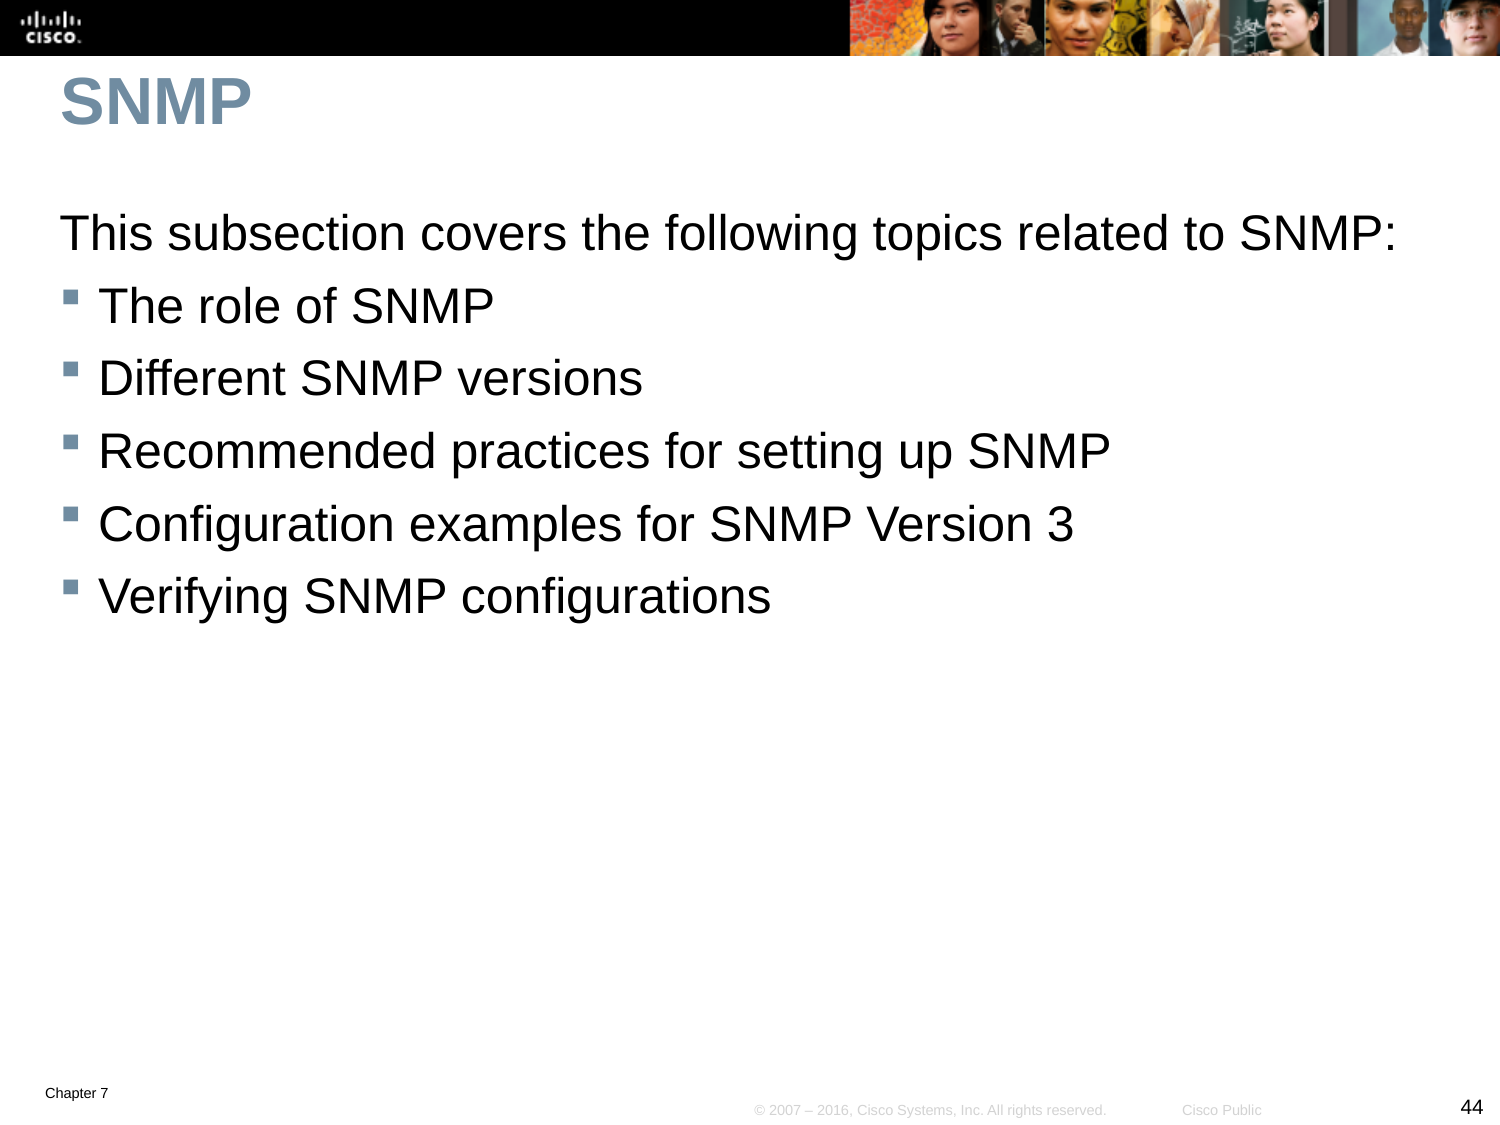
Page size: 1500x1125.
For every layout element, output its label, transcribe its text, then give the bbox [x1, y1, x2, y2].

list This subsection covers the following topics related to SNMP: The role of SNMP Different SNMP versions Recommended practices for setting up SNMP Configuration examples for SNMP Version 3 Verifying SNMP configurations [45, 193, 1444, 1037]
title SNMP [45, 59, 1444, 182]
picture [0, 0, 1500, 56]
